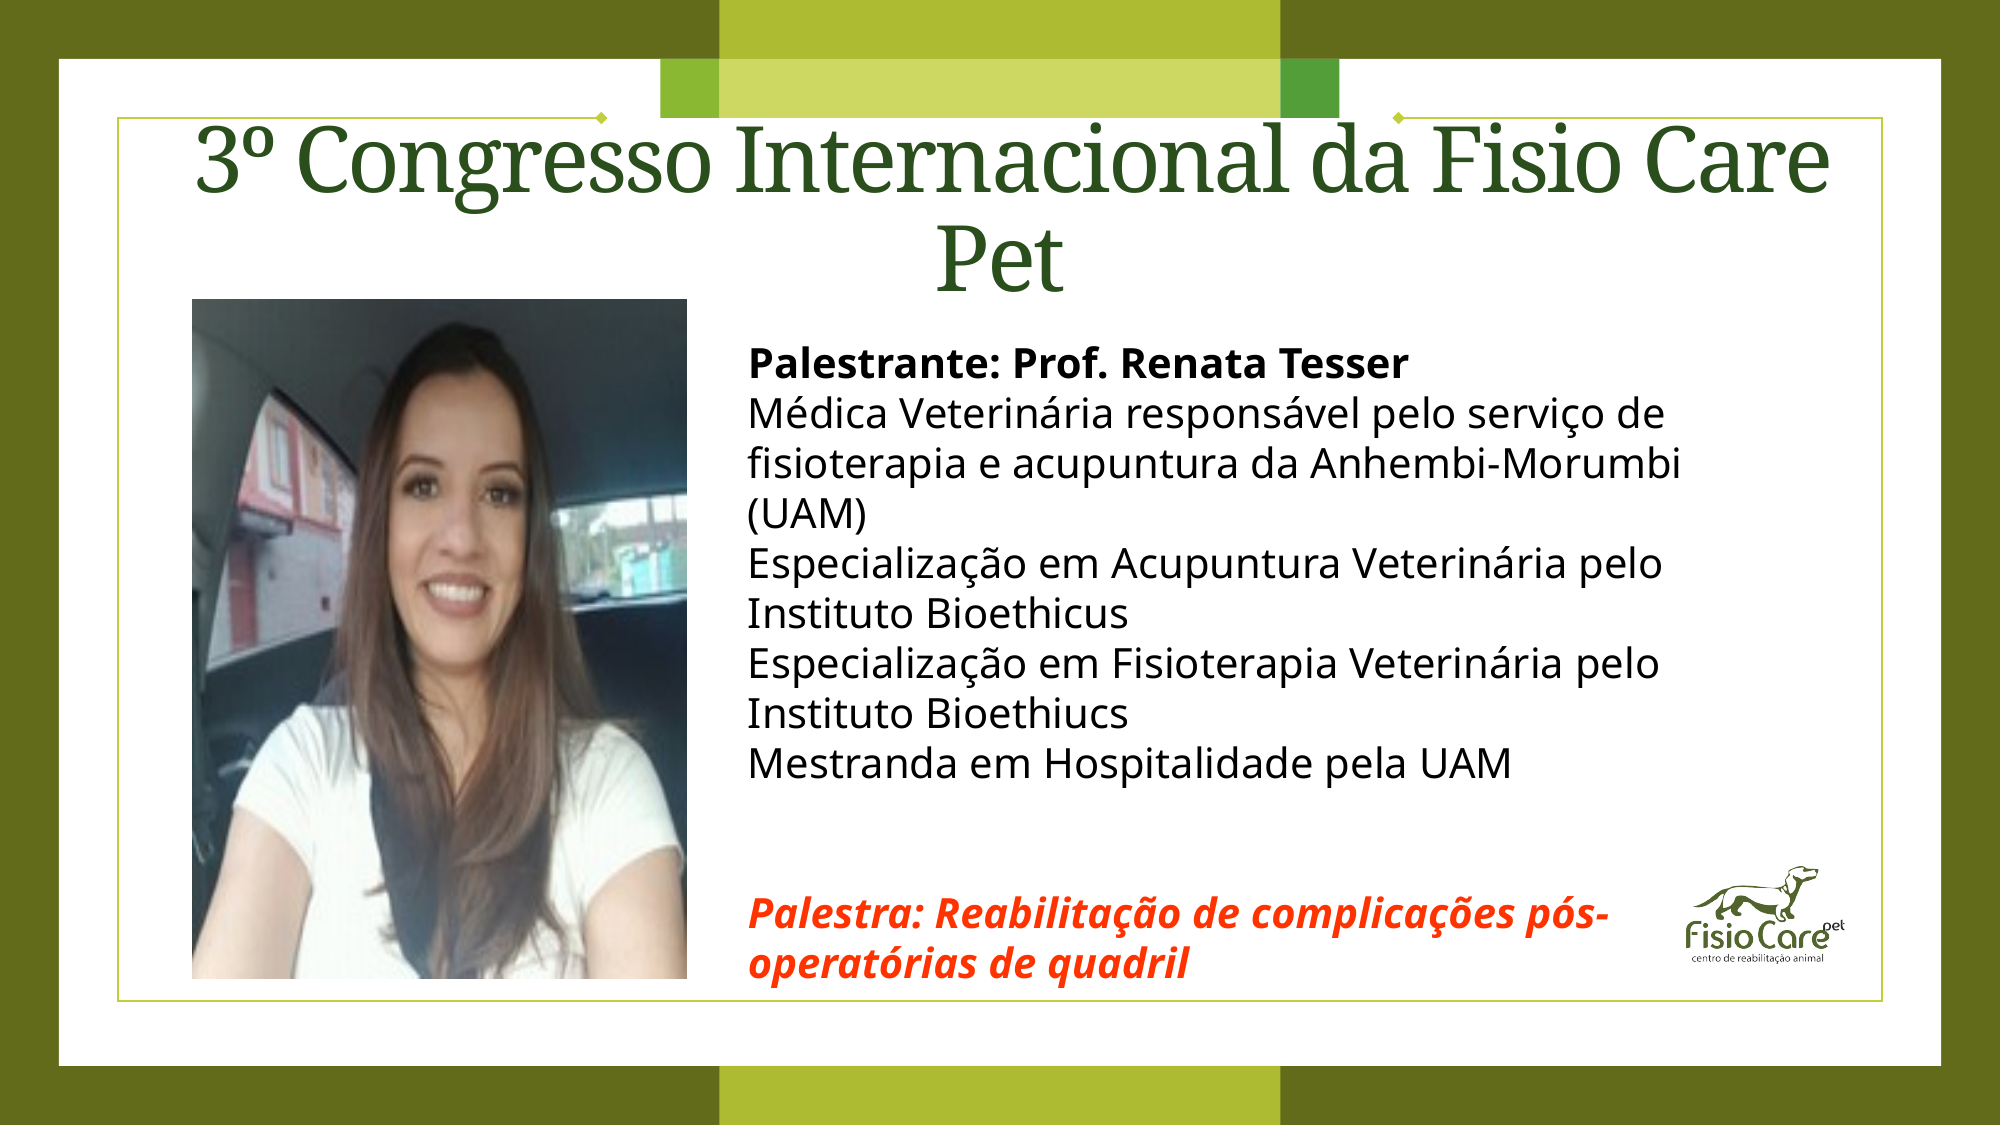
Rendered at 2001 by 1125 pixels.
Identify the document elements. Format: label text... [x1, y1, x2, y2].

picture [1601, 749, 1929, 1077]
picture [192, 299, 687, 979]
title 3º Congresso Internacional da Fisio Care Pet [137, 146, 1863, 278]
text_box Palestrante: Prof. Renata Tesser Médica Veterinária responsável pelo serviço de fisioterapia e acupuntura da Anhembi-Morumbi (UAM) Especialização em Acupuntura Veterinária pelo Instituto Bioethicus Especialização em Fisioterapia Veterinária pelo Instituto Bioethiucs Mestranda em Hospitalidade pela UAM Palestra: Reabilitação de complicações pós-operatórias de quadril [733, 329, 1800, 1095]
